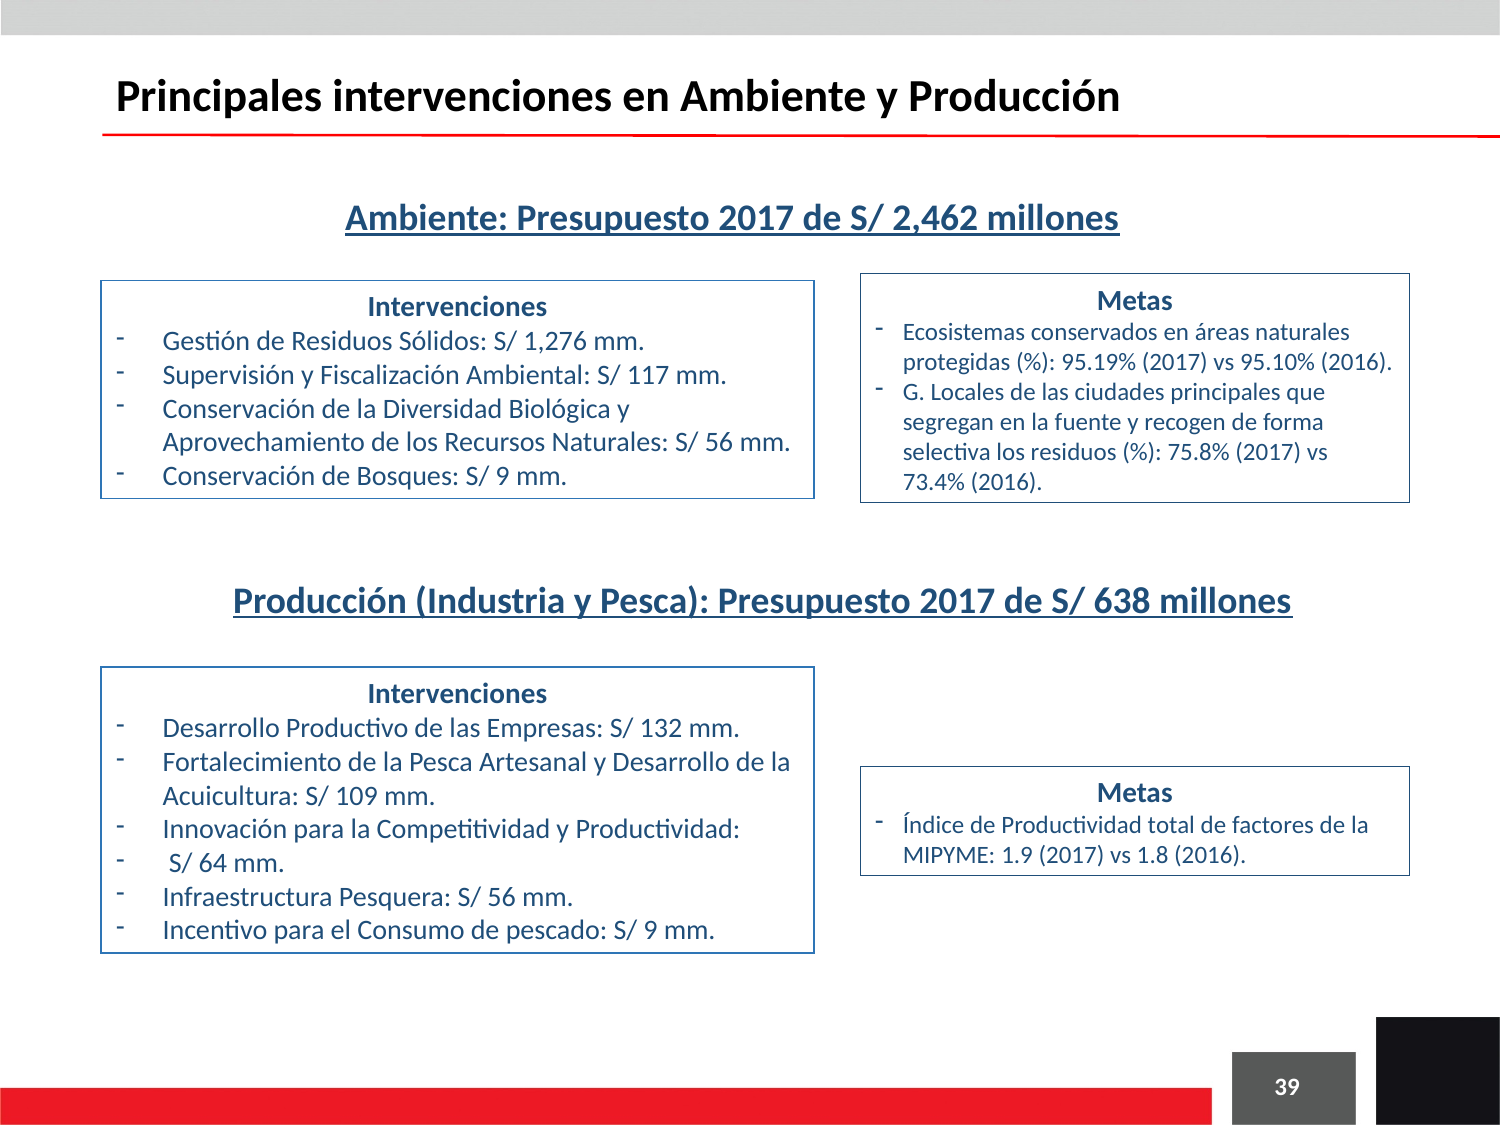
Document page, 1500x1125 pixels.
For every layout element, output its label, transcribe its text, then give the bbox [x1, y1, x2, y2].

text_box Intervenciones Desarrollo Productivo de las Empresas: S/ 132 mm. Fortalecimiento de la Pesca Artesanal y Desarrollo de la Acuicultura: S/ 109 mm. Innovación para la Competitividad y Productividad: S/ 64 mm. Infraestructura Pesquera: S/ 56 mm. Incentivo para el Consumo de pescado: S/ 9 mm. [101, 667, 814, 953]
text_box Producción (Industria y Pesca): Presupuesto 2017 de S/ 638 millones [115, 559, 1410, 644]
picture [0, 0, 1500, 1125]
title Ambiente: Presupuesto 2017 de S/ 2,462 millones [85, 162, 1380, 247]
text_box Metas Índice de Productividad total de factores de la MIPYME: 1.9 (2017) vs 1.8 (2016). [860, 766, 1410, 876]
text_box Intervenciones Gestión de Residuos Sólidos: S/ 1,276 mm. Supervisión y Fiscalización Ambiental: S/ 117 mm. Conservación de la Diversidad Biológica y Aprovechamiento de los Recursos Naturales: S/ 56 mm. Conservación de Bosques: S/ 9 mm. [101, 280, 814, 499]
slide_number 39 [977, 1055, 1315, 1116]
text_box Principales intervenciones en Ambiente y Producción [101, 40, 1499, 129]
text_box Metas Ecosistemas conservados en áreas naturales protegidas (%): 95.19% (2017) vs 95.10% (2016). G. Locales de las ciudades principales que segregan en la fuente y recogen de forma selectiva los residuos (%): 75.8% (2017) vs 73.4% (2016). [860, 273, 1410, 503]
